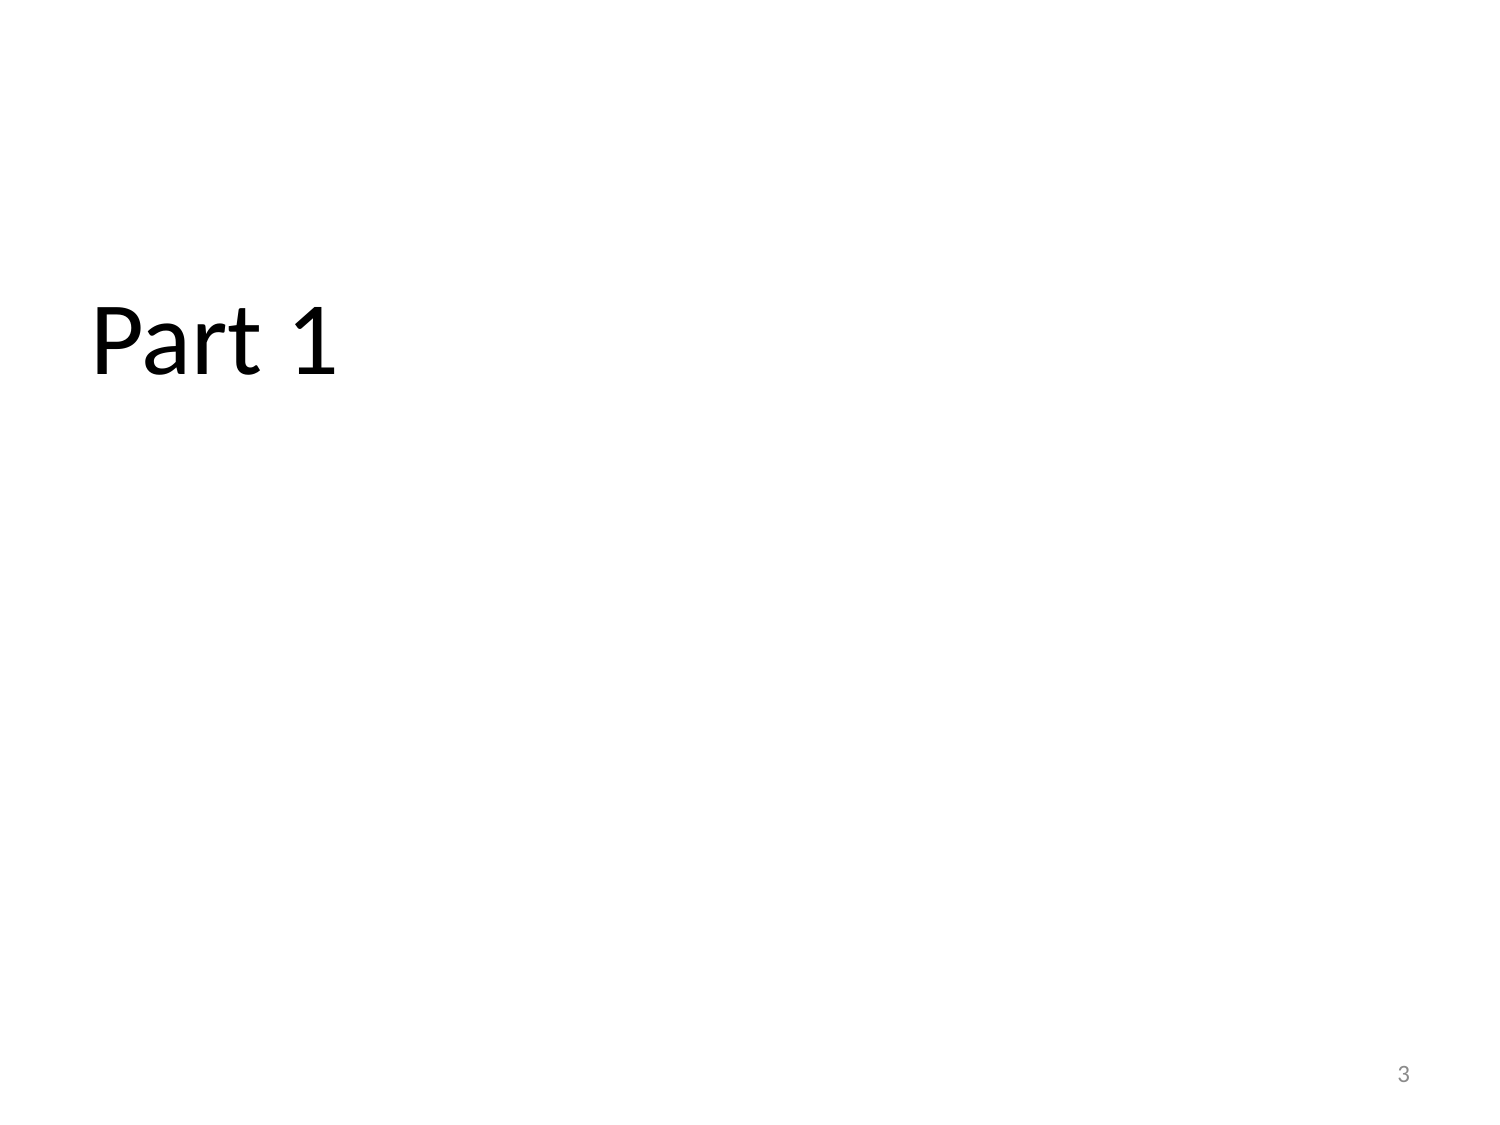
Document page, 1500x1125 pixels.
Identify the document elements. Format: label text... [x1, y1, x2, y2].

slide_number 3 [1074, 1042, 1425, 1103]
list Part 1 [75, 262, 1425, 1005]
